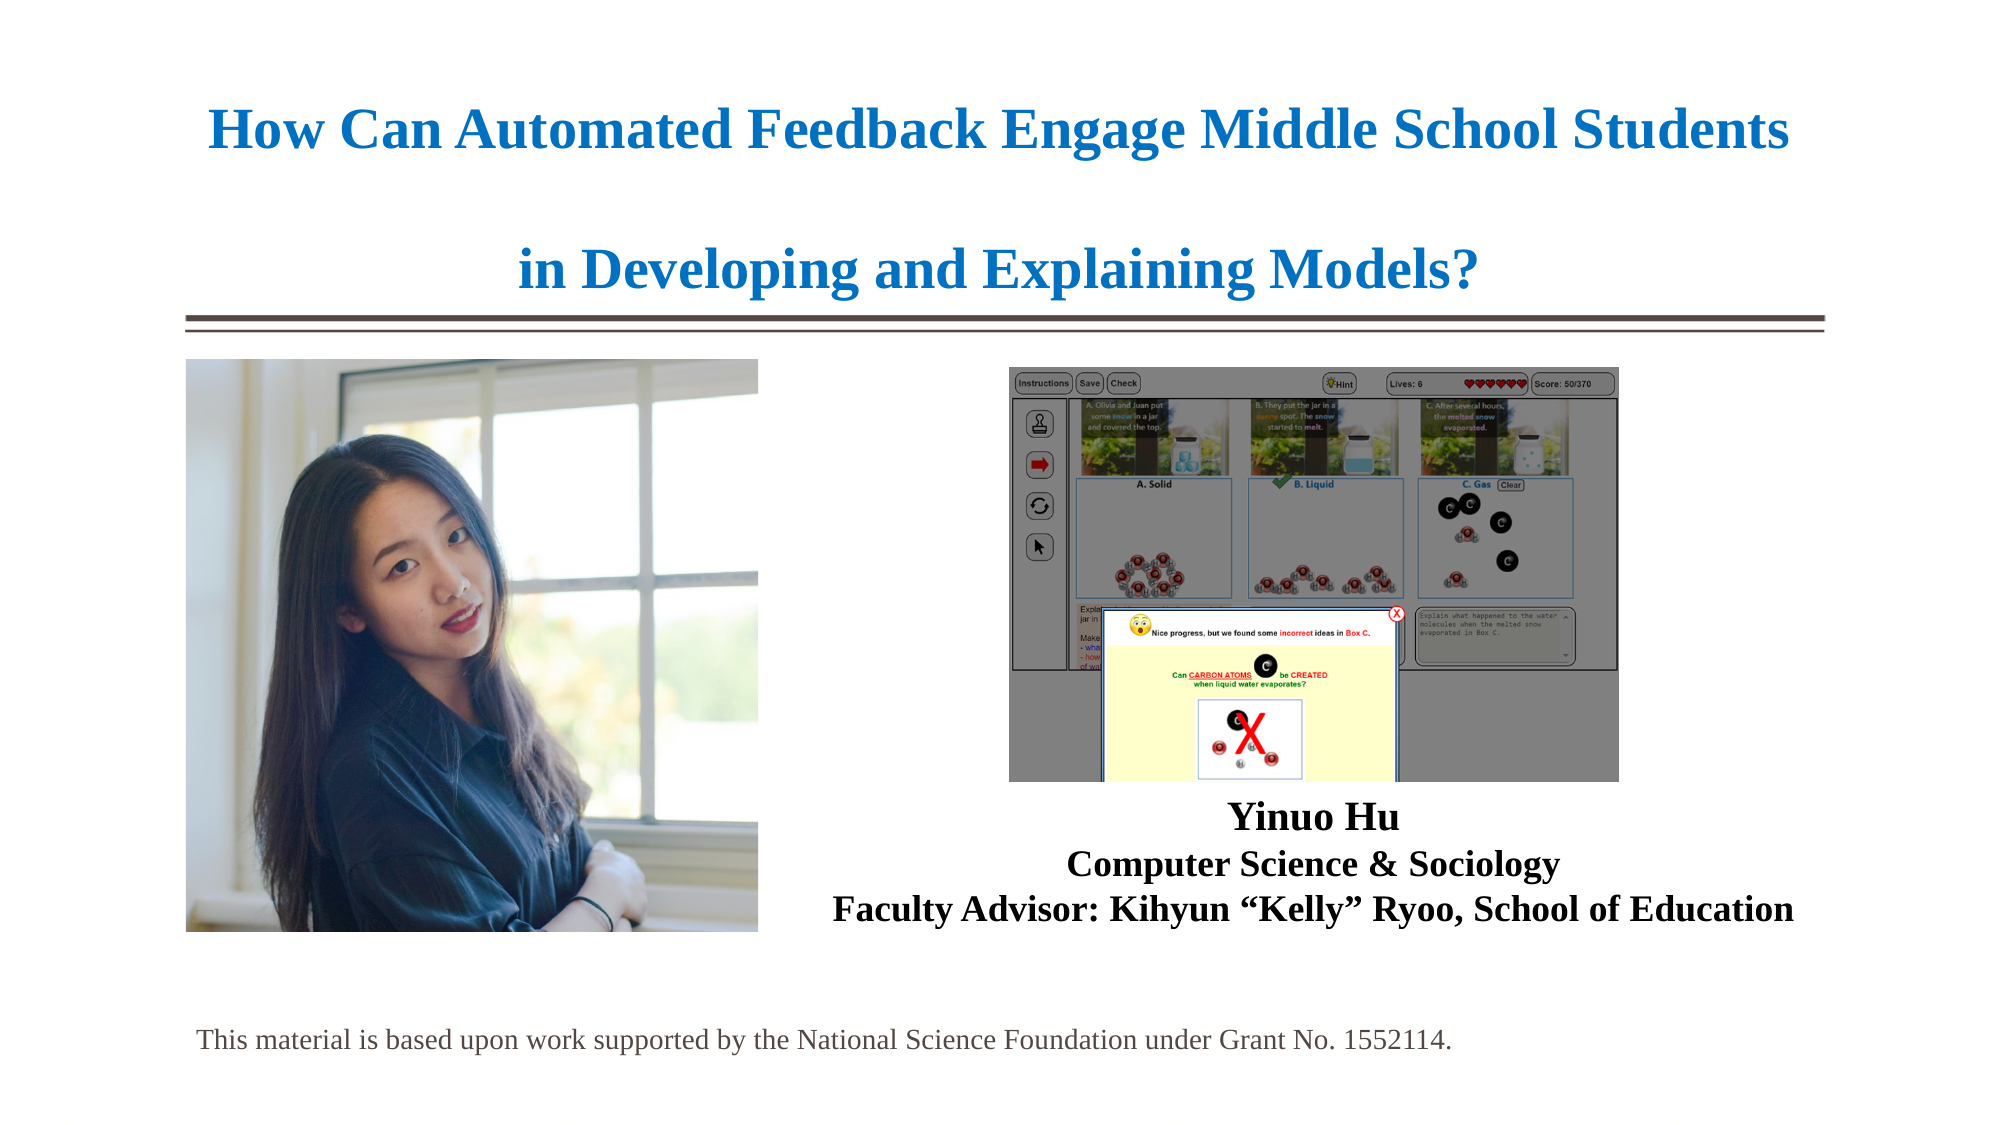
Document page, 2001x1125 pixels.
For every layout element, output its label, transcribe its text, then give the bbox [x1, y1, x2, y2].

text_box How Can Automated Feedback Engage Middle School Students in Developing and Explaining Models? [181, 12, 1819, 193]
text_box Yinuo Hu Computer Science & Sociology Faculty Advisor: Kihyun “Kelly” Ryoo, School of Education [794, 781, 1834, 936]
picture [1009, 367, 1619, 782]
picture [185, 359, 759, 932]
text_box This material is based upon work supported by the National Science Foundation under Grant No. 1552114. [181, 1013, 1975, 1063]
picture [154, 287, 1846, 352]
